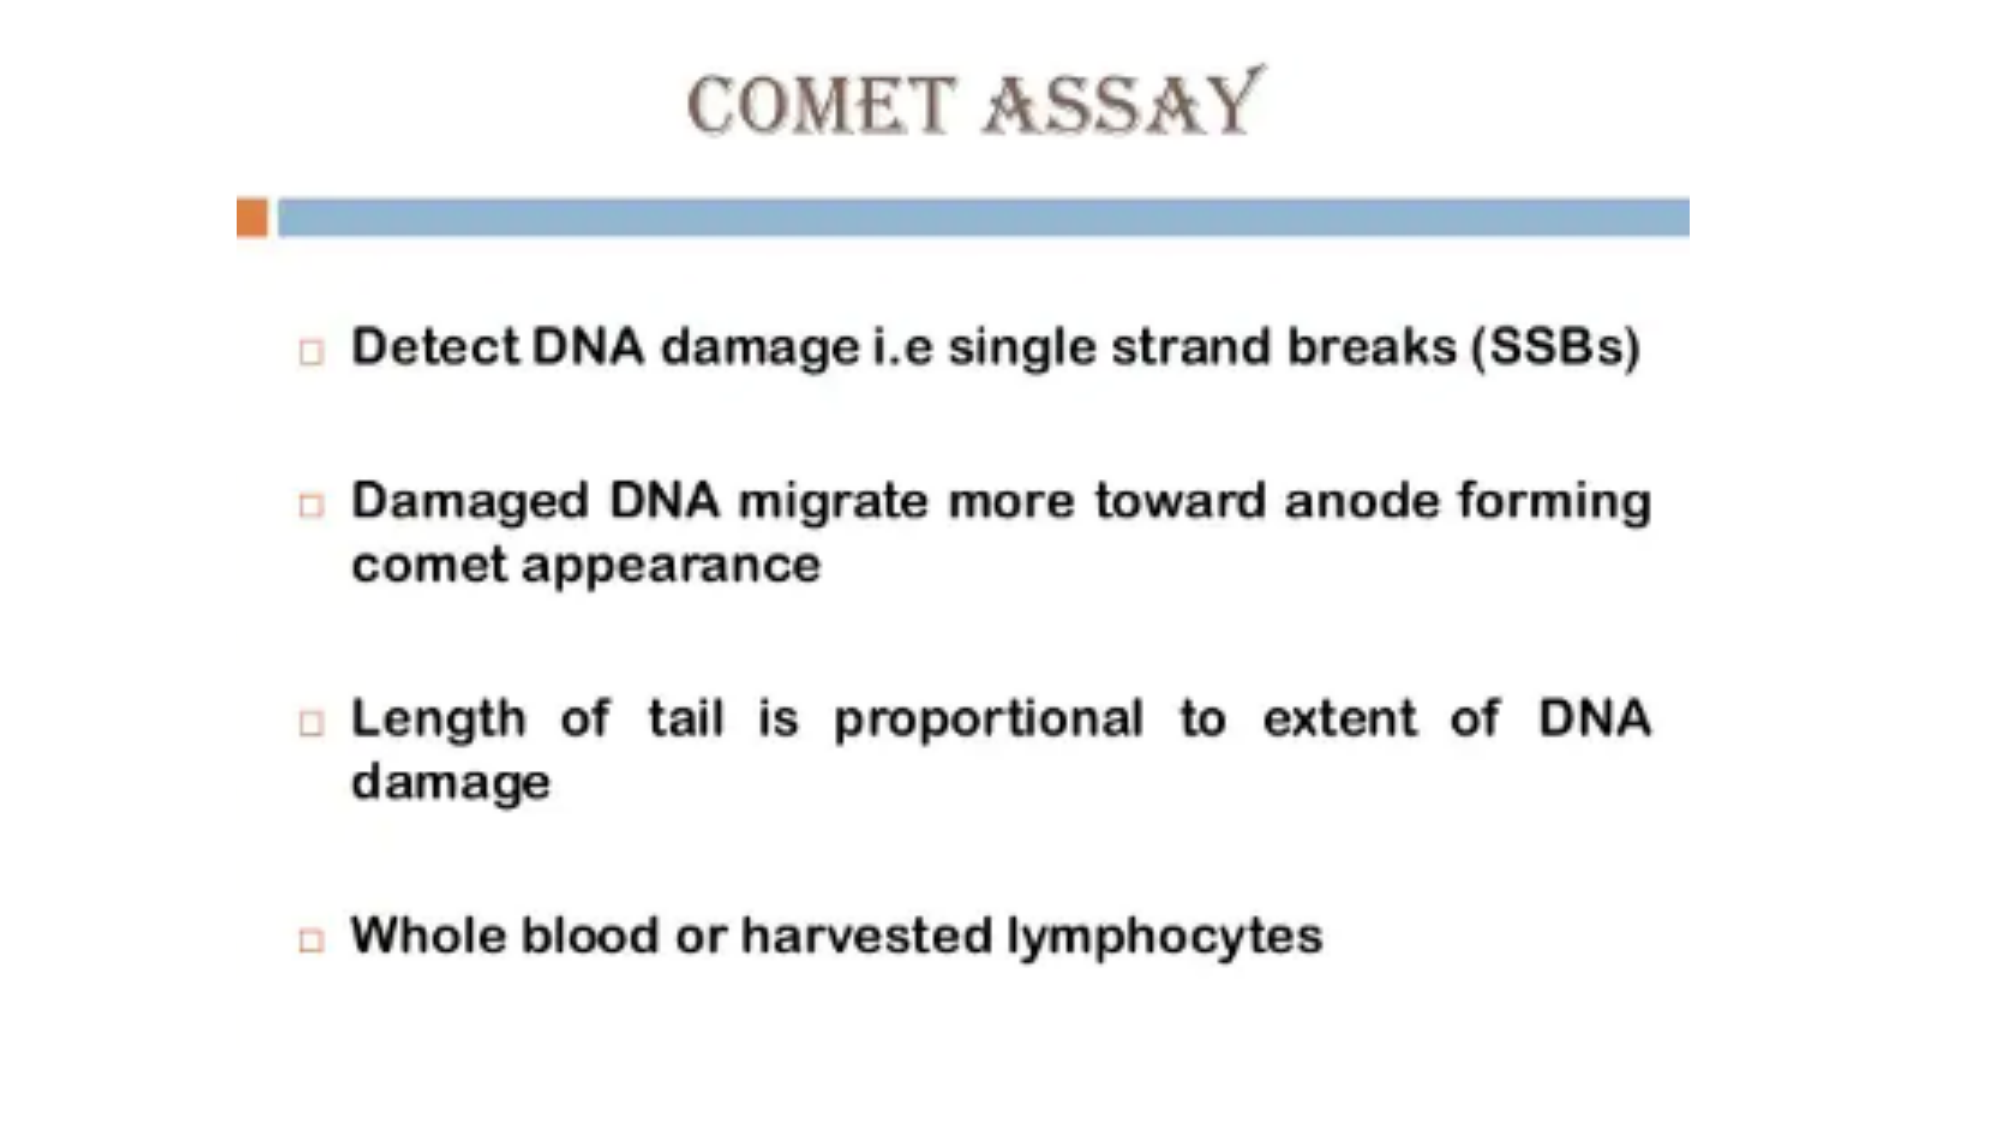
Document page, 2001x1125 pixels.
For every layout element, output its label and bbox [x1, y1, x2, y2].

list [236, 25, 1690, 1061]
